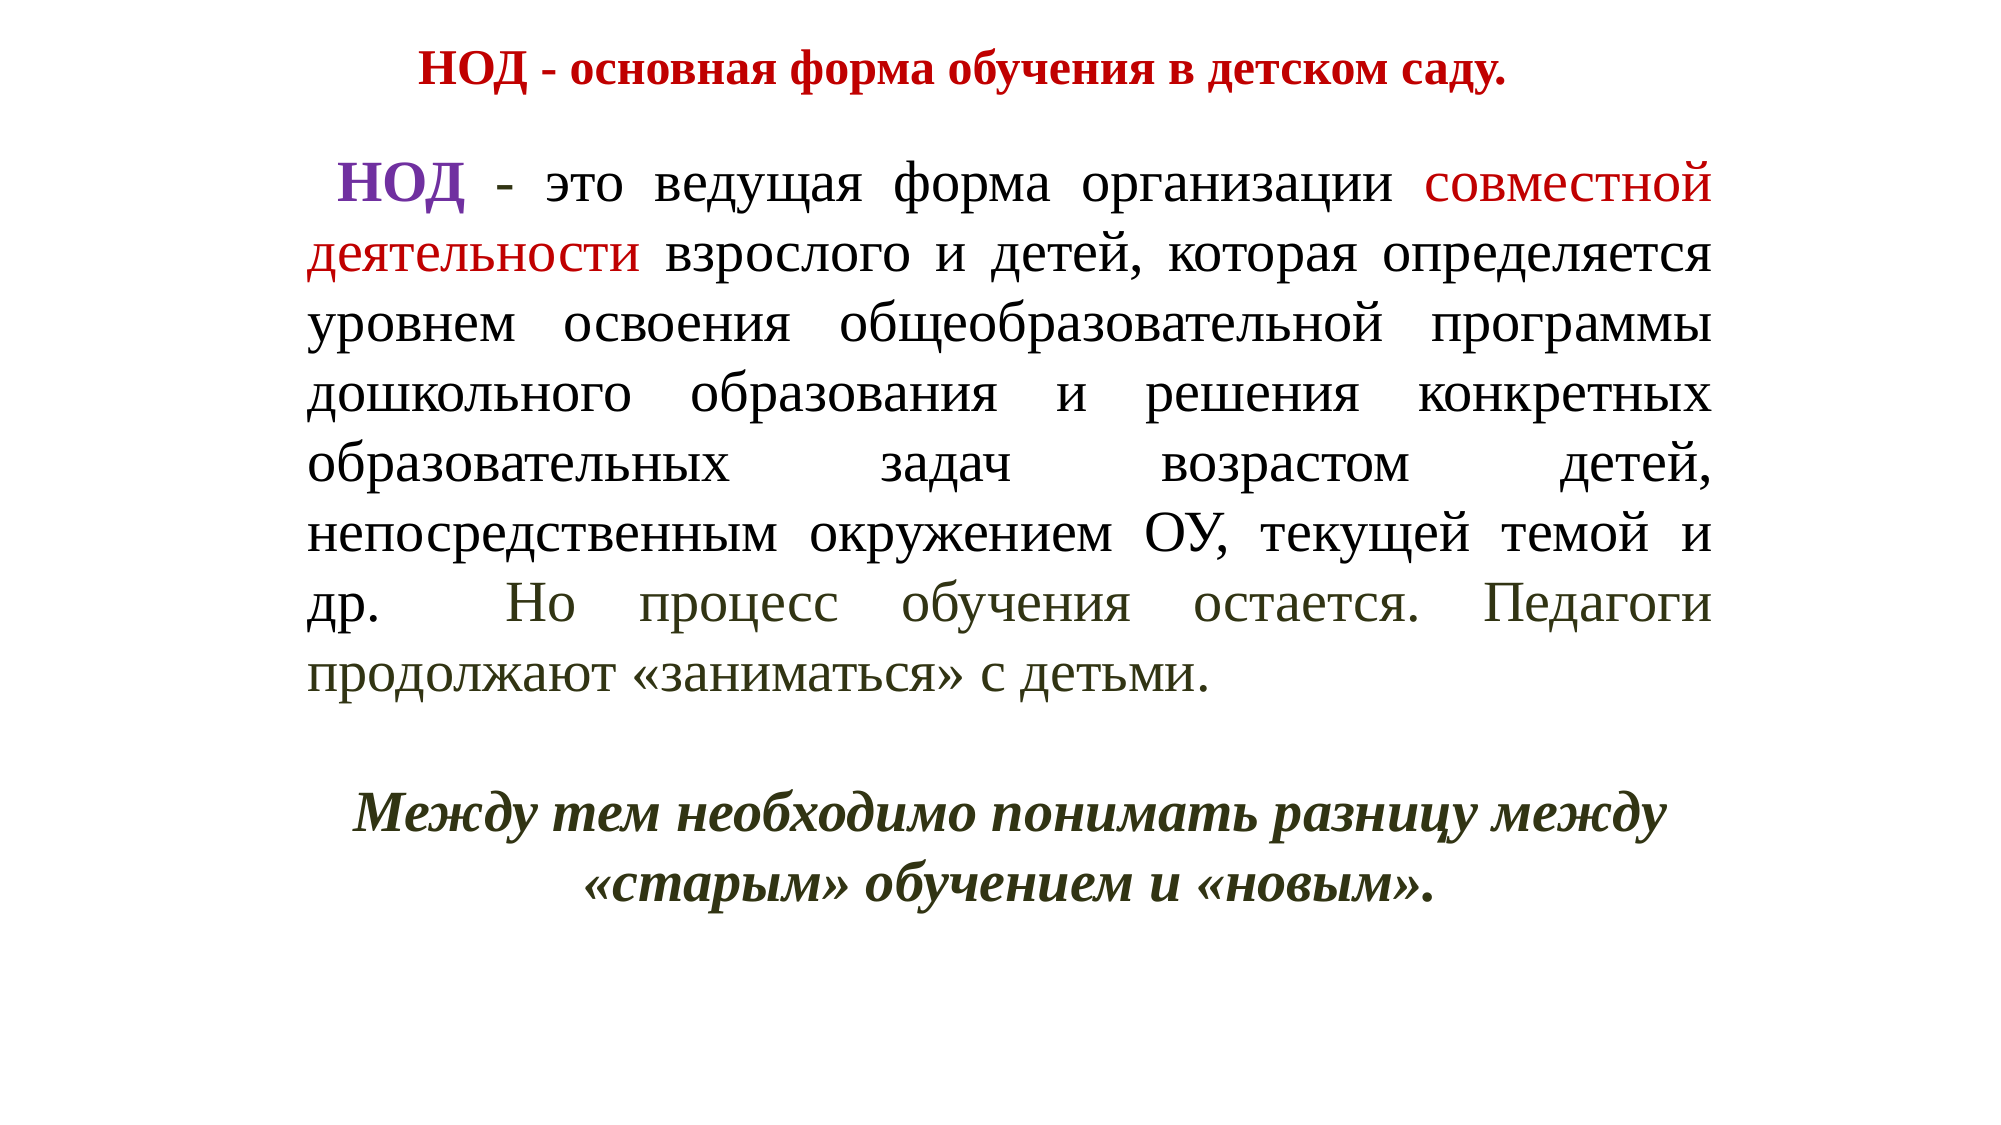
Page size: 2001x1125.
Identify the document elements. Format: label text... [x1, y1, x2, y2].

text_box НОД - это ведущая форма организации совместной деятельности взрослого и детей, которая определяется уровнем освоения общеобразовательной программы дошкольного образования и решения конкретных образовательных задач возрастом детей, непосредственным окружением ОУ, текущей темой и др. Но процесс обучения остается. Педагоги продолжают «заниматься» с детьми. Между тем необходимо понимать разницу между «старым» обучением и «новым». [292, 136, 1728, 921]
text_box НОД - основная форма обучения в детском саду. [390, 27, 1525, 103]
